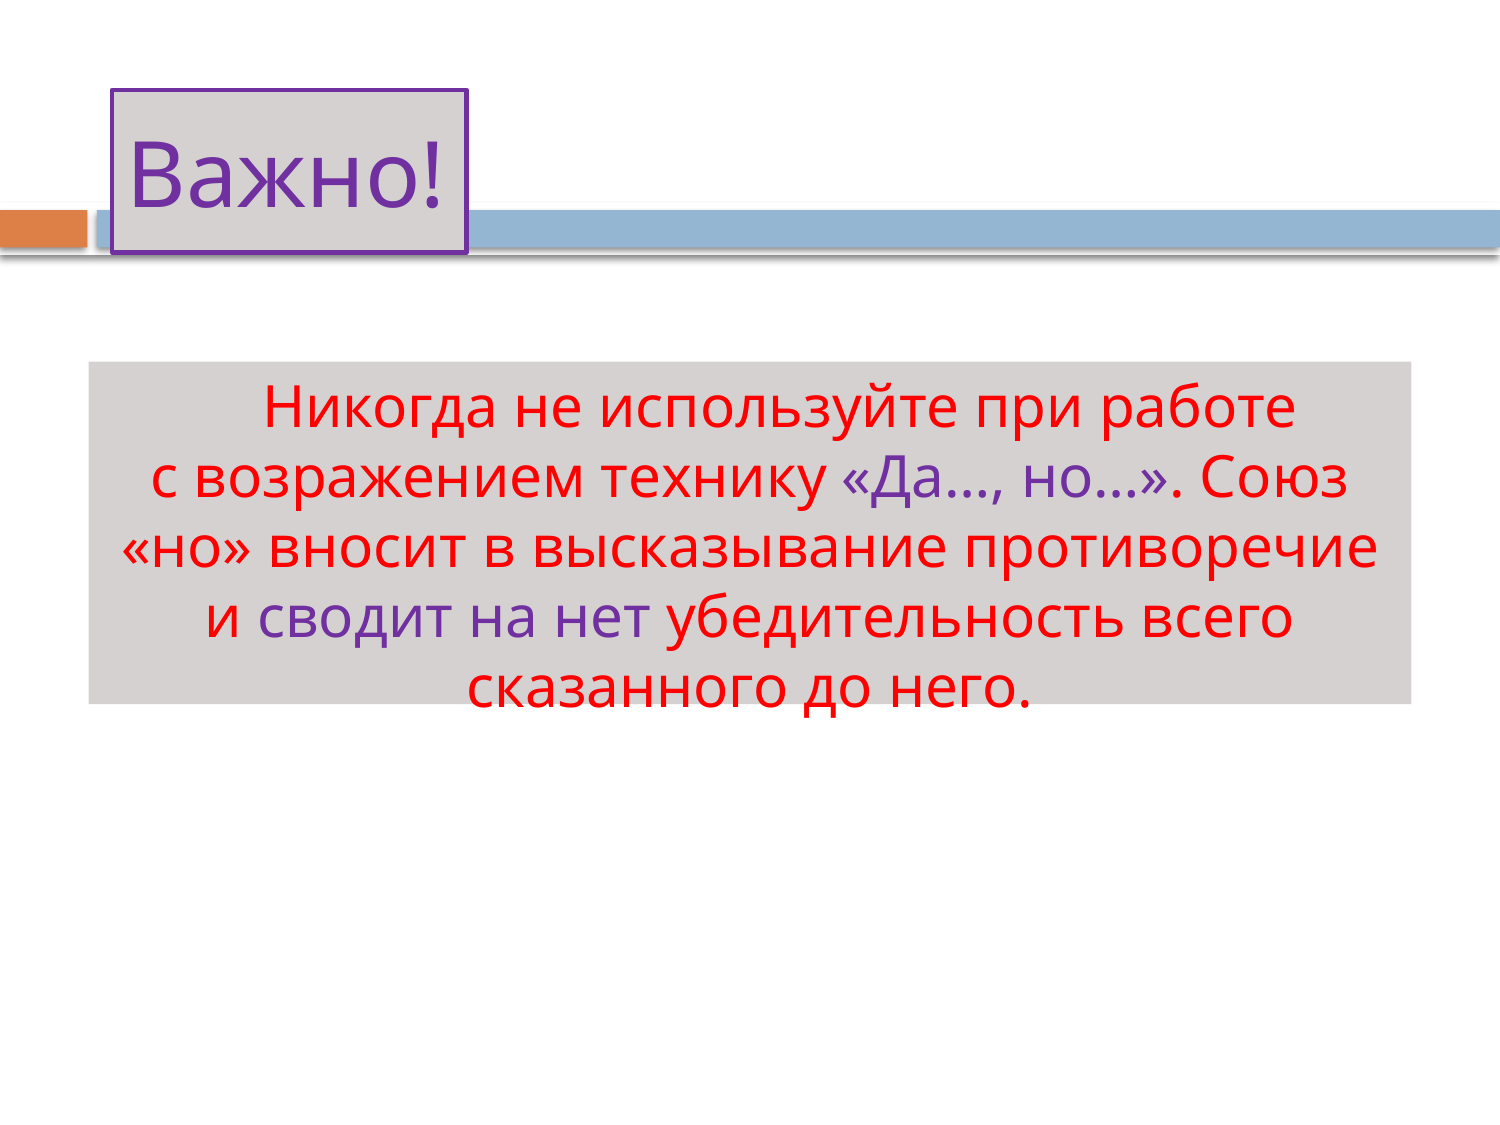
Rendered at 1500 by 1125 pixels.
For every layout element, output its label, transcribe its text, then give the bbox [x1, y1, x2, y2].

list Никогда не используйте при работе с возражением технику «Да…, но…». Союз «но» вносит в высказывание противоречие и сводит на нет убедительность всего сказанного до него. [88, 361, 1412, 705]
title Важно! [112, 90, 467, 253]
